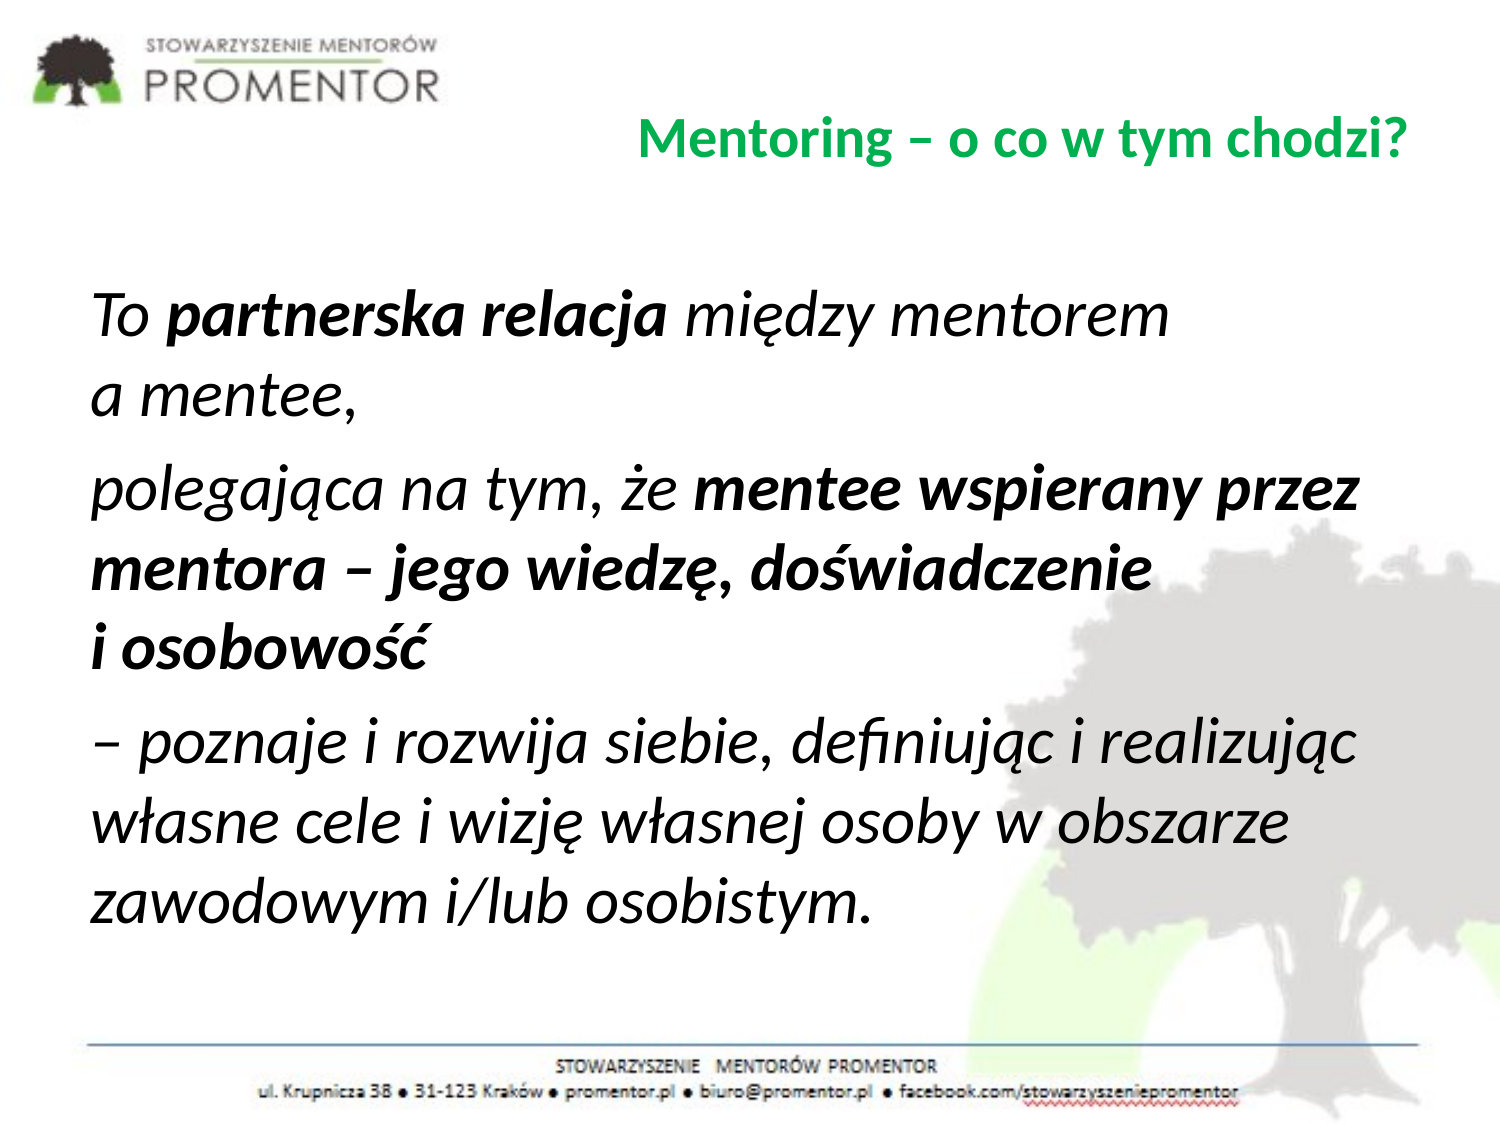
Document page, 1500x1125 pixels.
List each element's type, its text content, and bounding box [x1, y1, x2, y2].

title Mentoring – o co w tym chodzi? [75, 45, 1425, 233]
list To partnerska relacja między mentorem a mentee, polegająca na tym, że mentee wspierany przez mentora – jego wiedzę, doświadczenie i osobowość – poznaje i rozwija siebie, definiując i realizując własne cele i wizję własnej osoby w obszarze zawodowym i/lub osobistym. [75, 262, 1425, 1005]
picture [0, 0, 1500, 1125]
